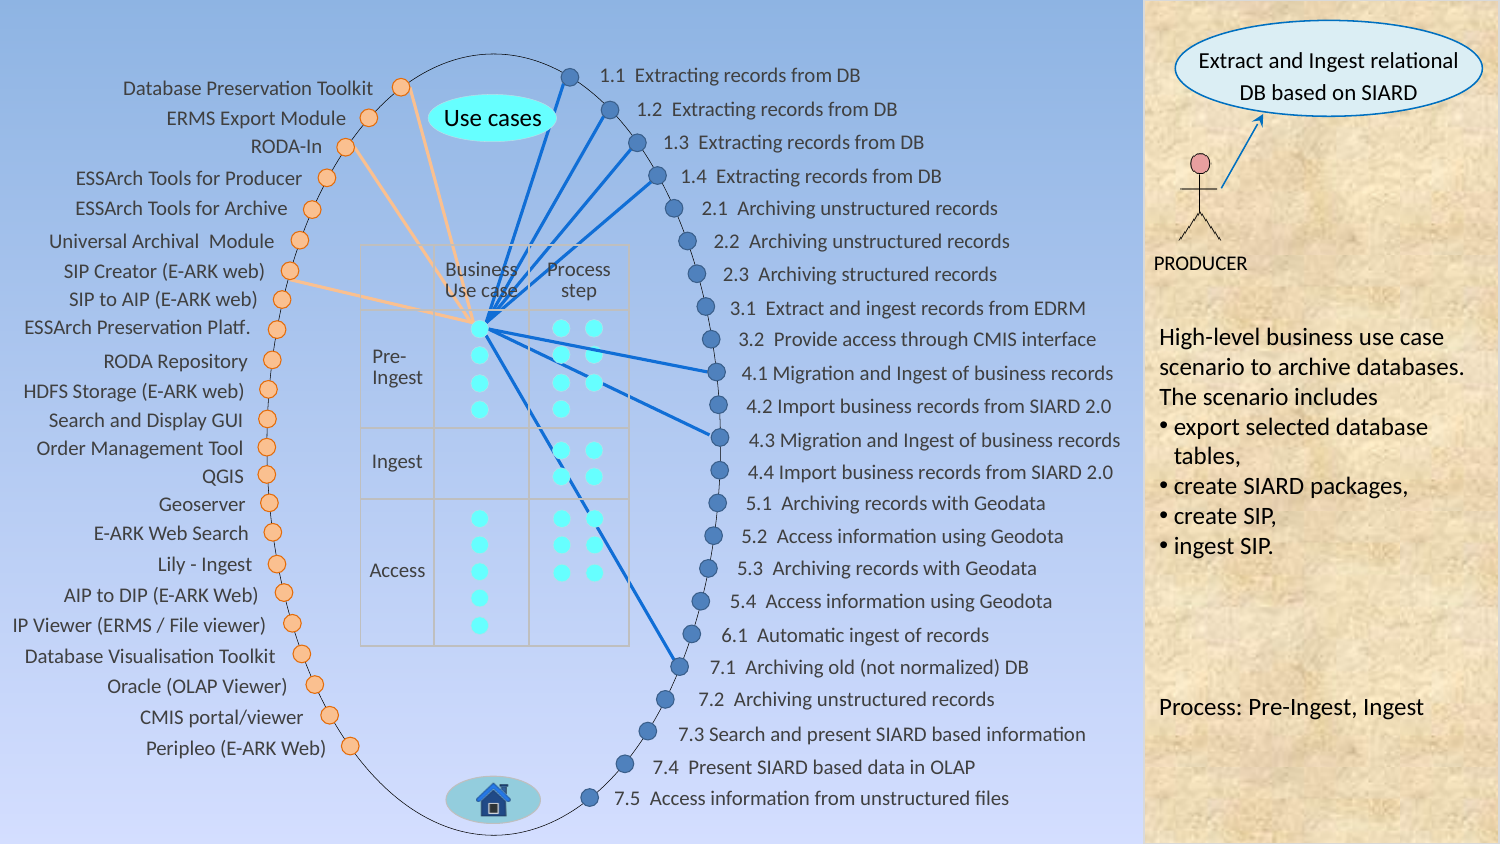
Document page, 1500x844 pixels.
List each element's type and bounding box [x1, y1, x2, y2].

text_box [0, 256, 273, 341]
text_box [177, 462, 250, 488]
text_box [133, 490, 252, 516]
text_box [255, 51, 1050, 838]
text_box [645, 752, 1038, 781]
picture [1176, 151, 1225, 241]
text_box [81, 73, 381, 102]
text_box [592, 60, 945, 89]
text_box [92, 671, 295, 700]
text_box [68, 518, 257, 547]
text_box [691, 684, 1021, 712]
text_box [722, 586, 1079, 615]
text_box [739, 489, 1087, 515]
text_box [706, 226, 1106, 254]
text_box [735, 522, 1106, 548]
text_box [49, 193, 295, 222]
text_box [0, 376, 252, 405]
text_box [722, 293, 1106, 322]
text_box [52, 579, 267, 608]
text_box [715, 0, 1500, 844]
text_box [629, 94, 1019, 122]
text_box [31, 226, 282, 255]
text_box [0, 435, 250, 461]
text_box [673, 161, 1025, 189]
text_box [0, 407, 250, 433]
text_box [72, 549, 260, 578]
text_box [0, 610, 274, 639]
text_box [670, 718, 1106, 747]
text_box [714, 619, 1004, 648]
text_box [694, 193, 1106, 222]
text_box [0, 162, 310, 191]
text_box [20, 702, 311, 730]
text_box [119, 732, 334, 761]
text_box [53, 345, 256, 374]
text_box [0, 641, 283, 669]
text_box [116, 103, 354, 160]
text_box [702, 652, 1038, 681]
text_box [655, 127, 1016, 156]
text_box [731, 554, 1080, 580]
